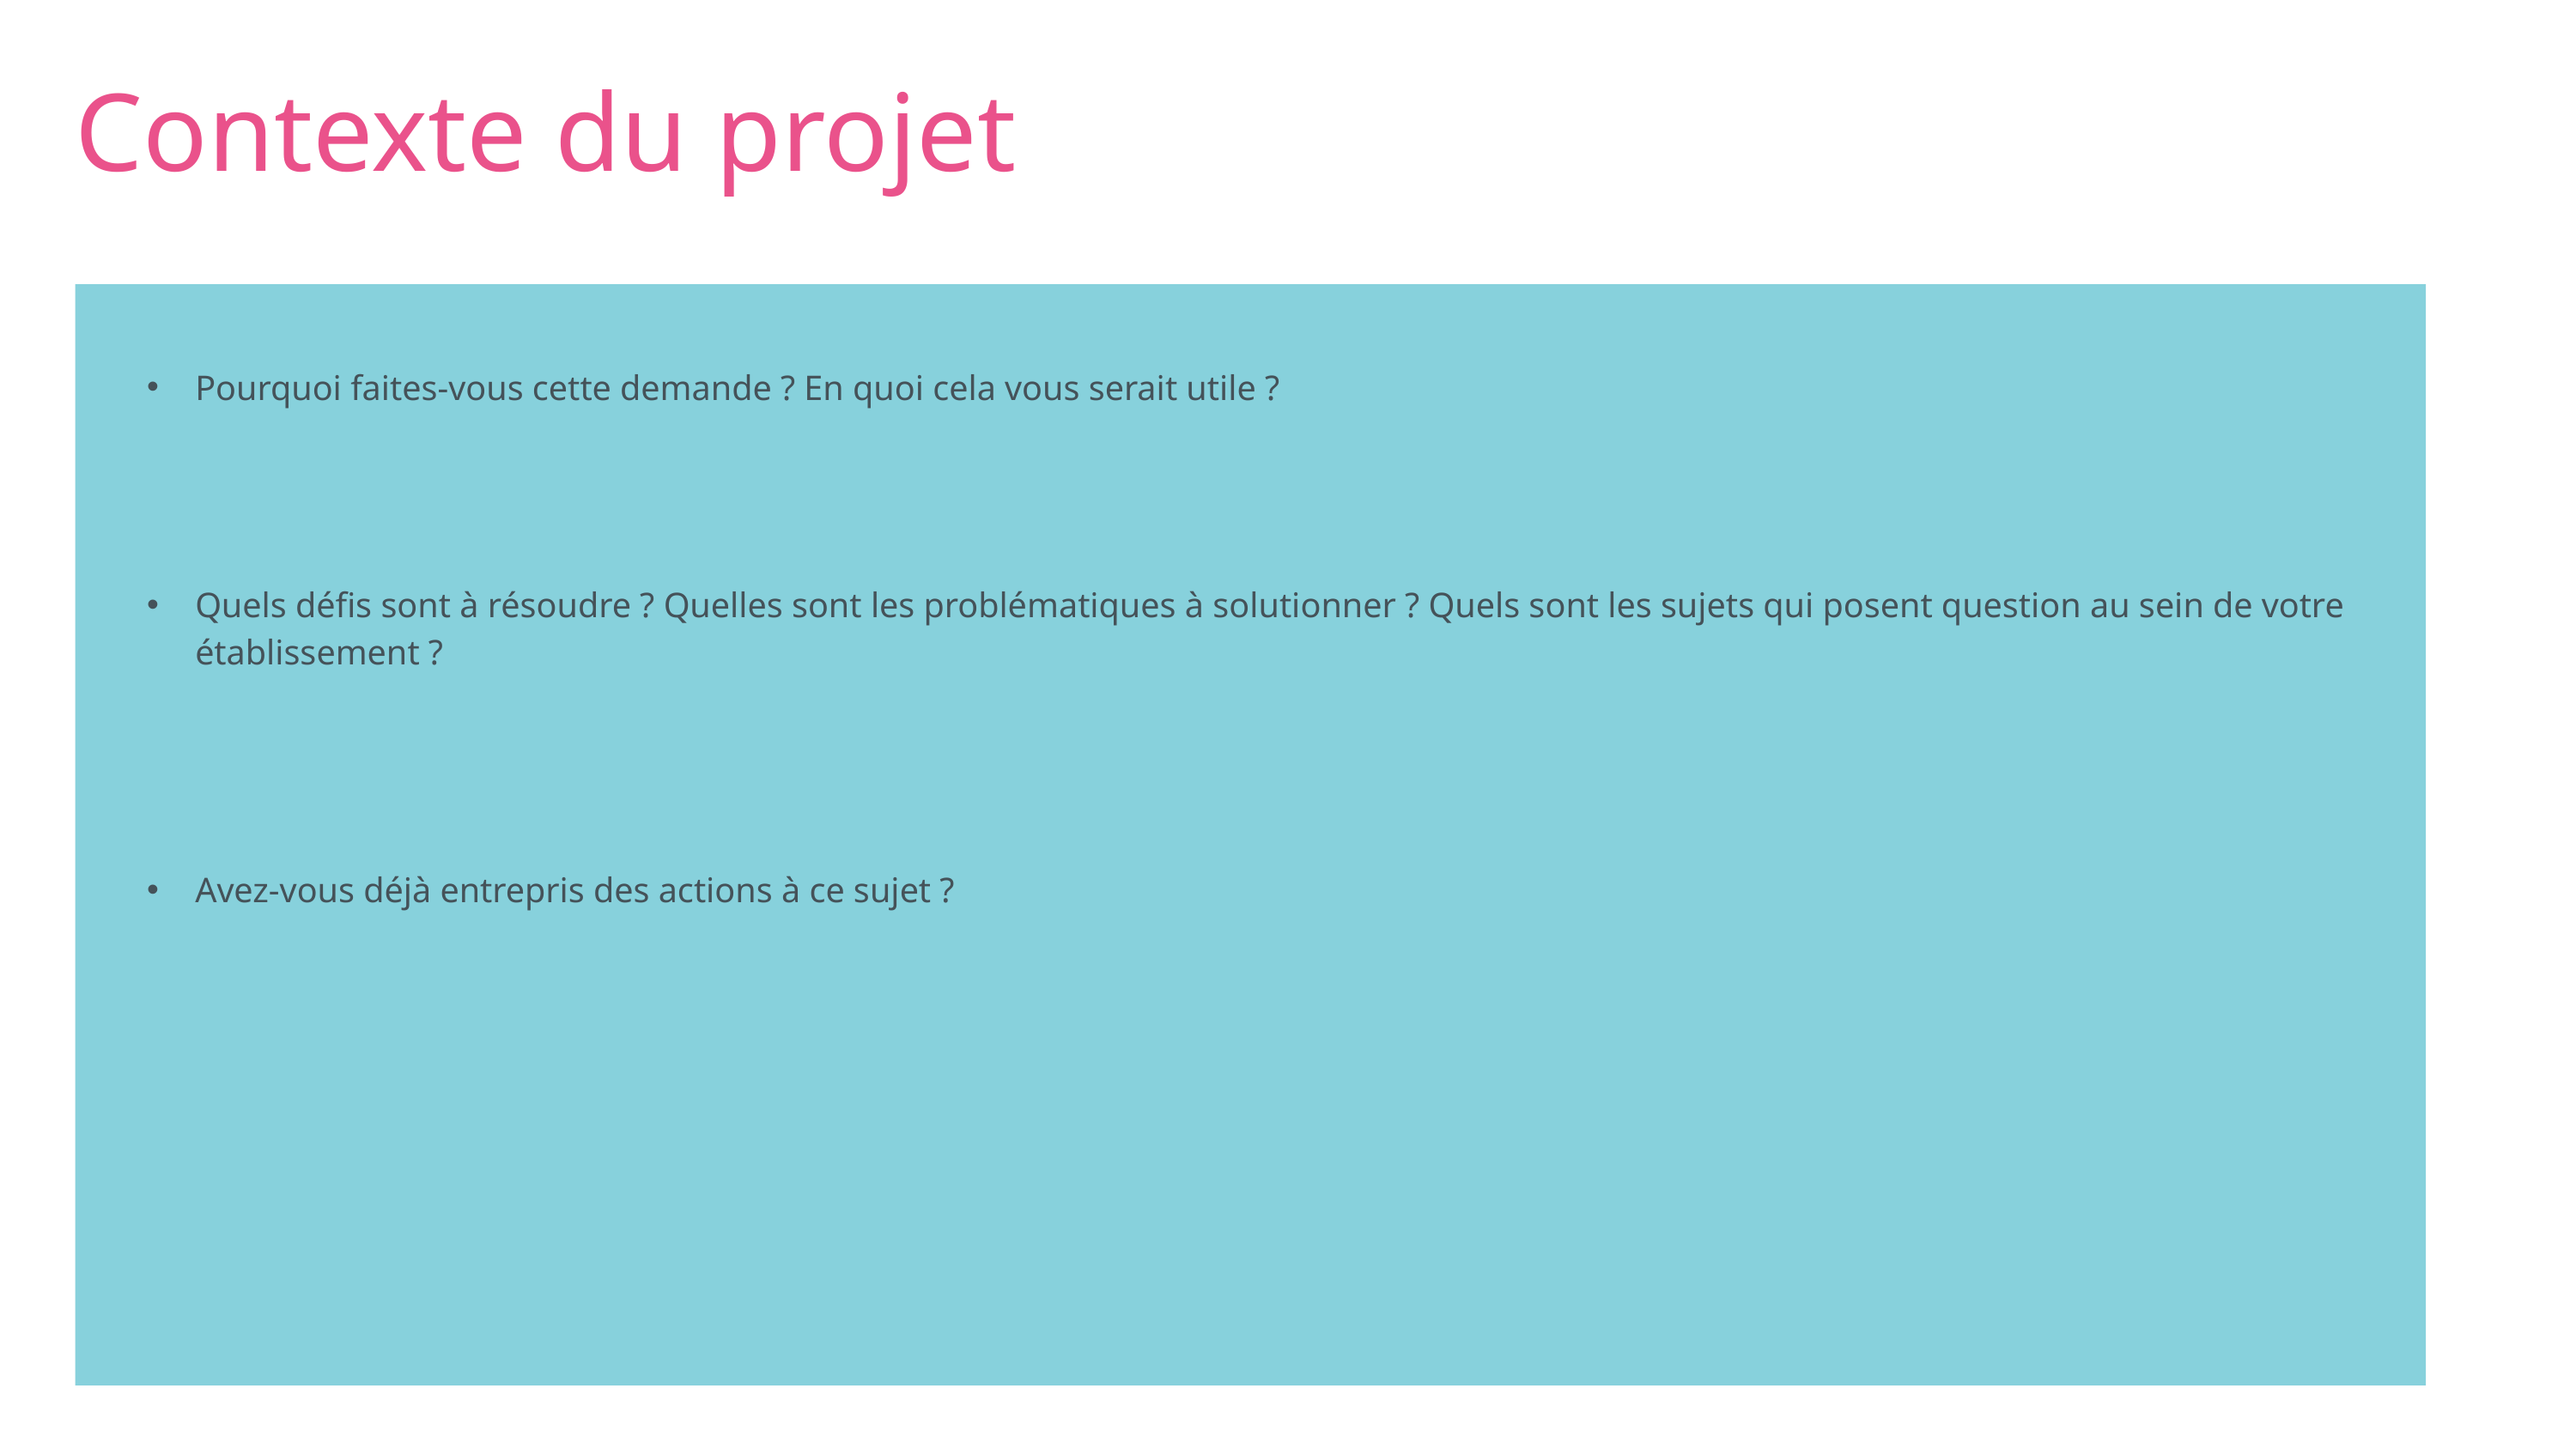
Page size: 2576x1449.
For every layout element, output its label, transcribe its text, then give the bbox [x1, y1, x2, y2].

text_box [75, 283, 2427, 1386]
text_box Contexte du projet [75, 0, 2455, 193]
